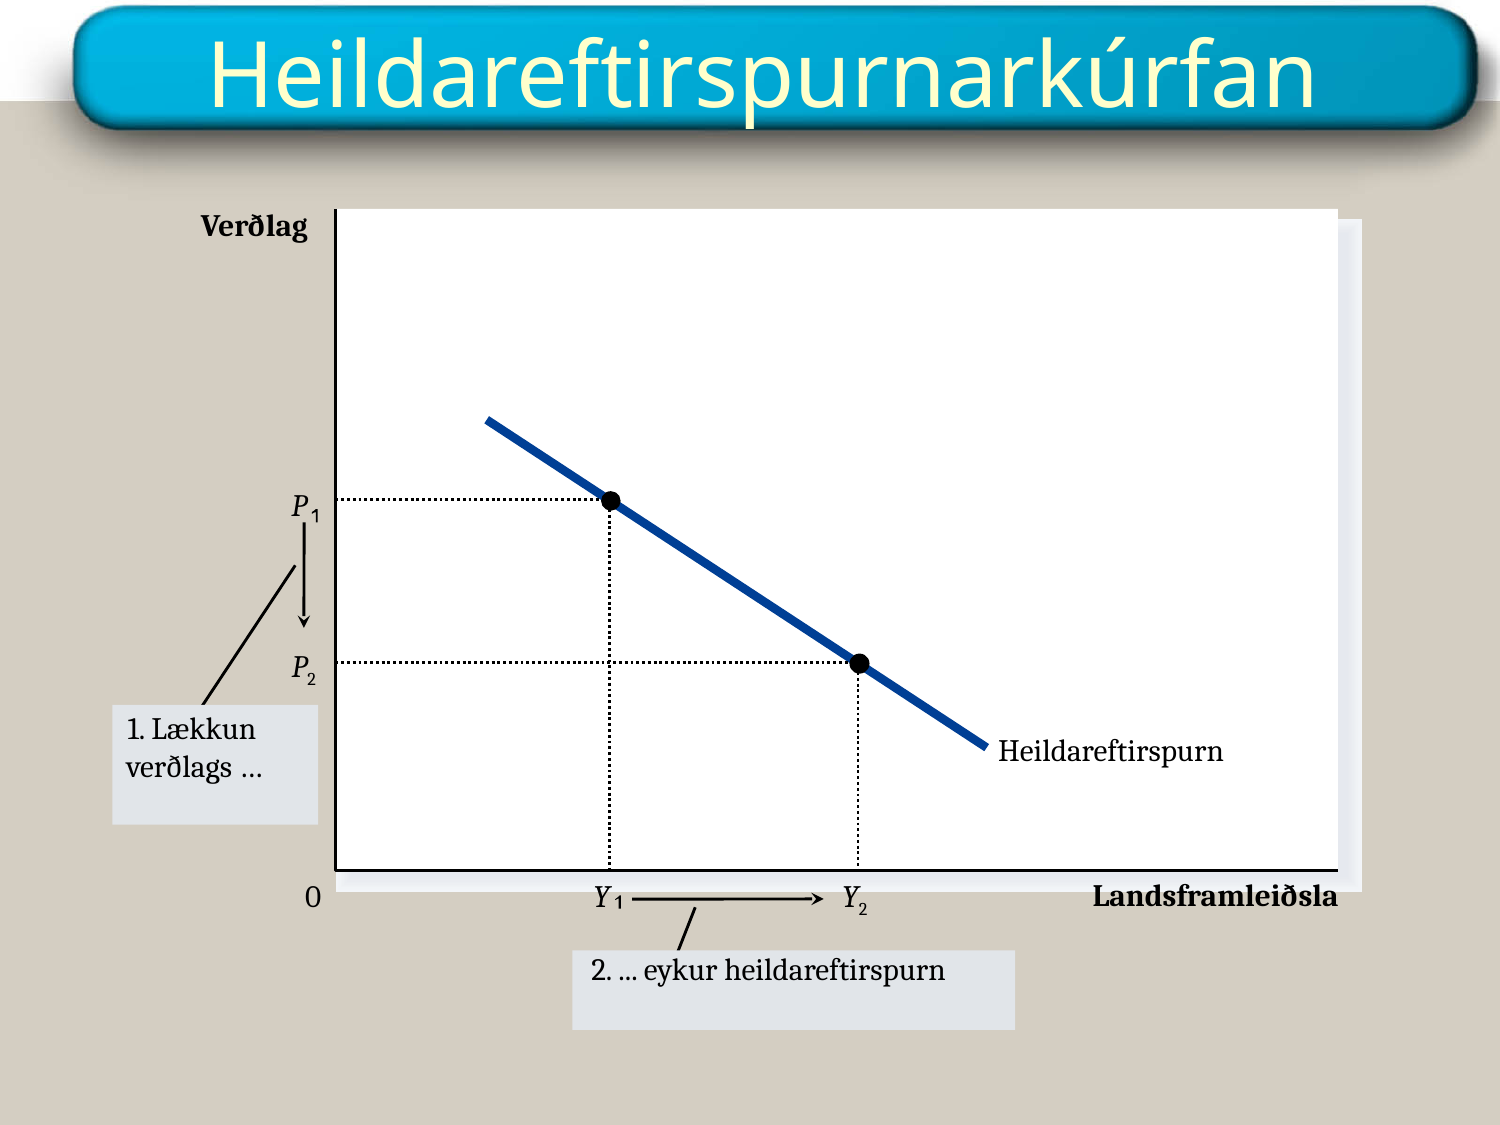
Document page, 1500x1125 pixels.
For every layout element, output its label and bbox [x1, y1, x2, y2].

text_box [572, 906, 1016, 1048]
text_box [290, 484, 621, 644]
text_box [112, 565, 319, 845]
text_box [486, 419, 1231, 829]
picture [0, 0, 1500, 1125]
text_box [289, 646, 870, 915]
